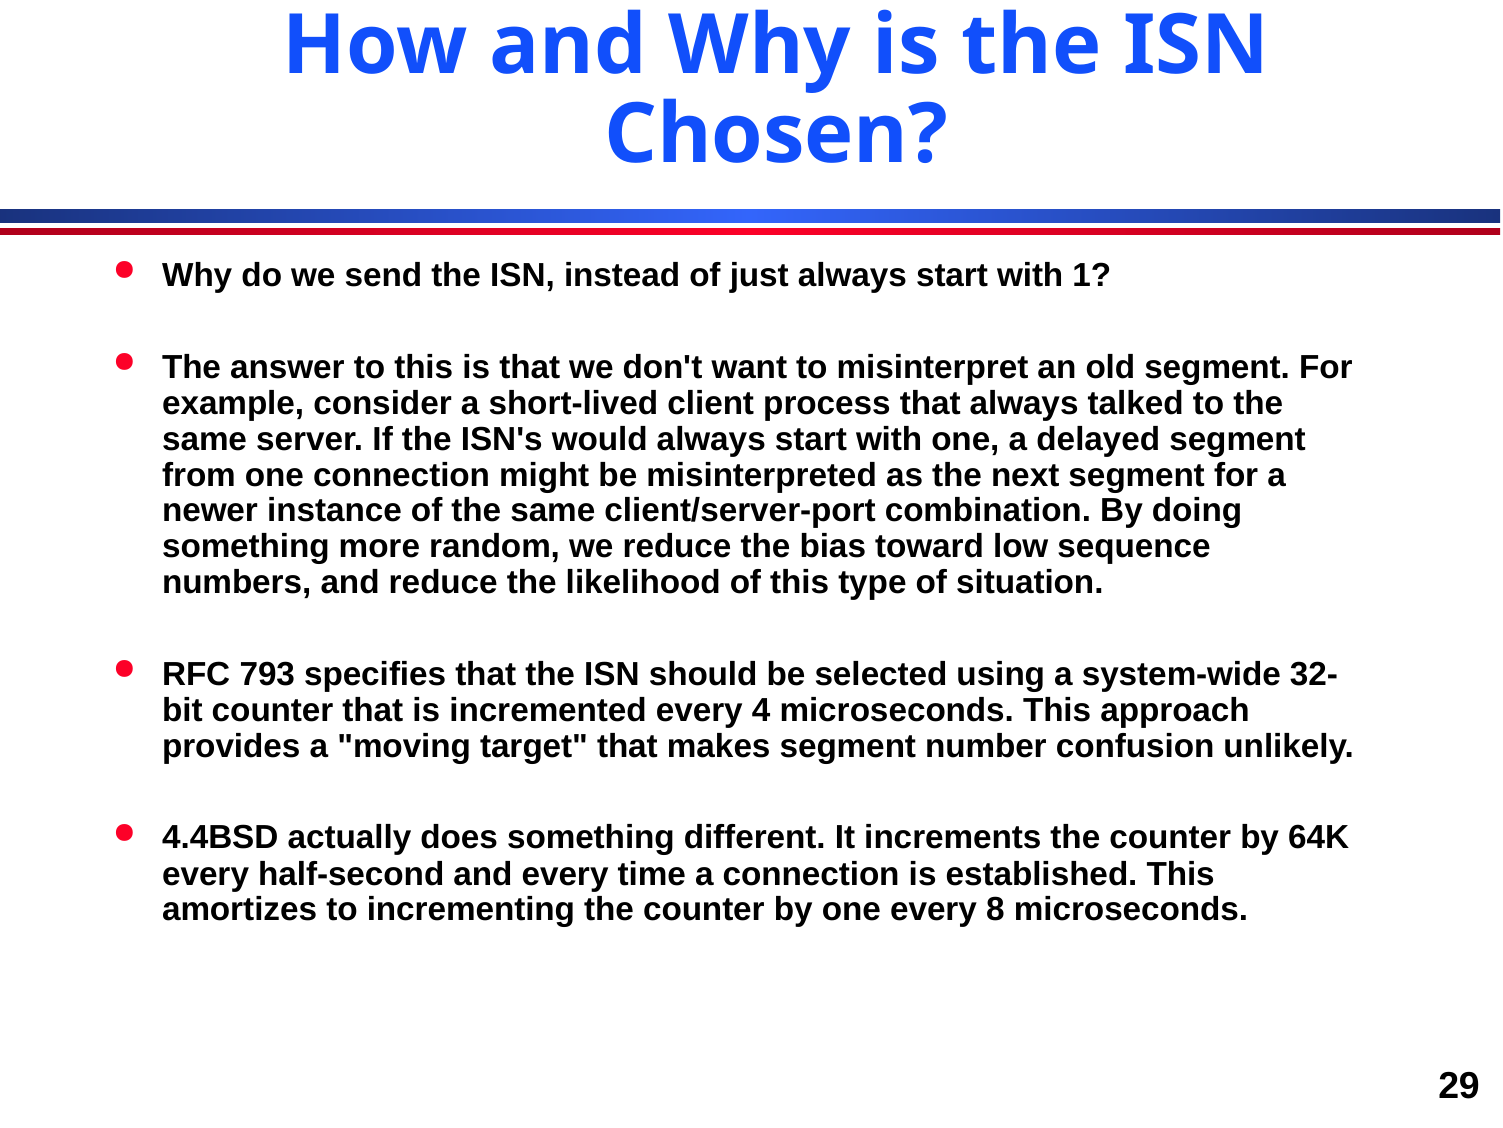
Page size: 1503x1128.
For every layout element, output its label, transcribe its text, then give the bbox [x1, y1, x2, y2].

list Why do we send the ISN, instead of just always start with 1? The answer to this is that we don't want to misinterpret an old segment. For example, consider a short-lived client process that always talked to the same server. If the ISN's would always start with one, a delayed segment from one connection might be misinterpreted as the next segment for a newer instance of the same client/server-port combination. By doing something more random, we reduce the bias toward low sequence numbers, and reduce the likelihood of this type of situation. RFC 793 specifies that the ISN should be selected using a system-wide 32-bit counter that is incremented every 4 microseconds. This approach provides a "moving target" that makes segment number confusion unlikely. 4.4BSD actually does something different. It increments the counter by 64K every half-second and every time a connection is established. This amortizes to incrementing the counter by one every 8 microseconds. [99, 249, 1378, 928]
title How and Why is the ISN Chosen? [112, 0, 1441, 189]
